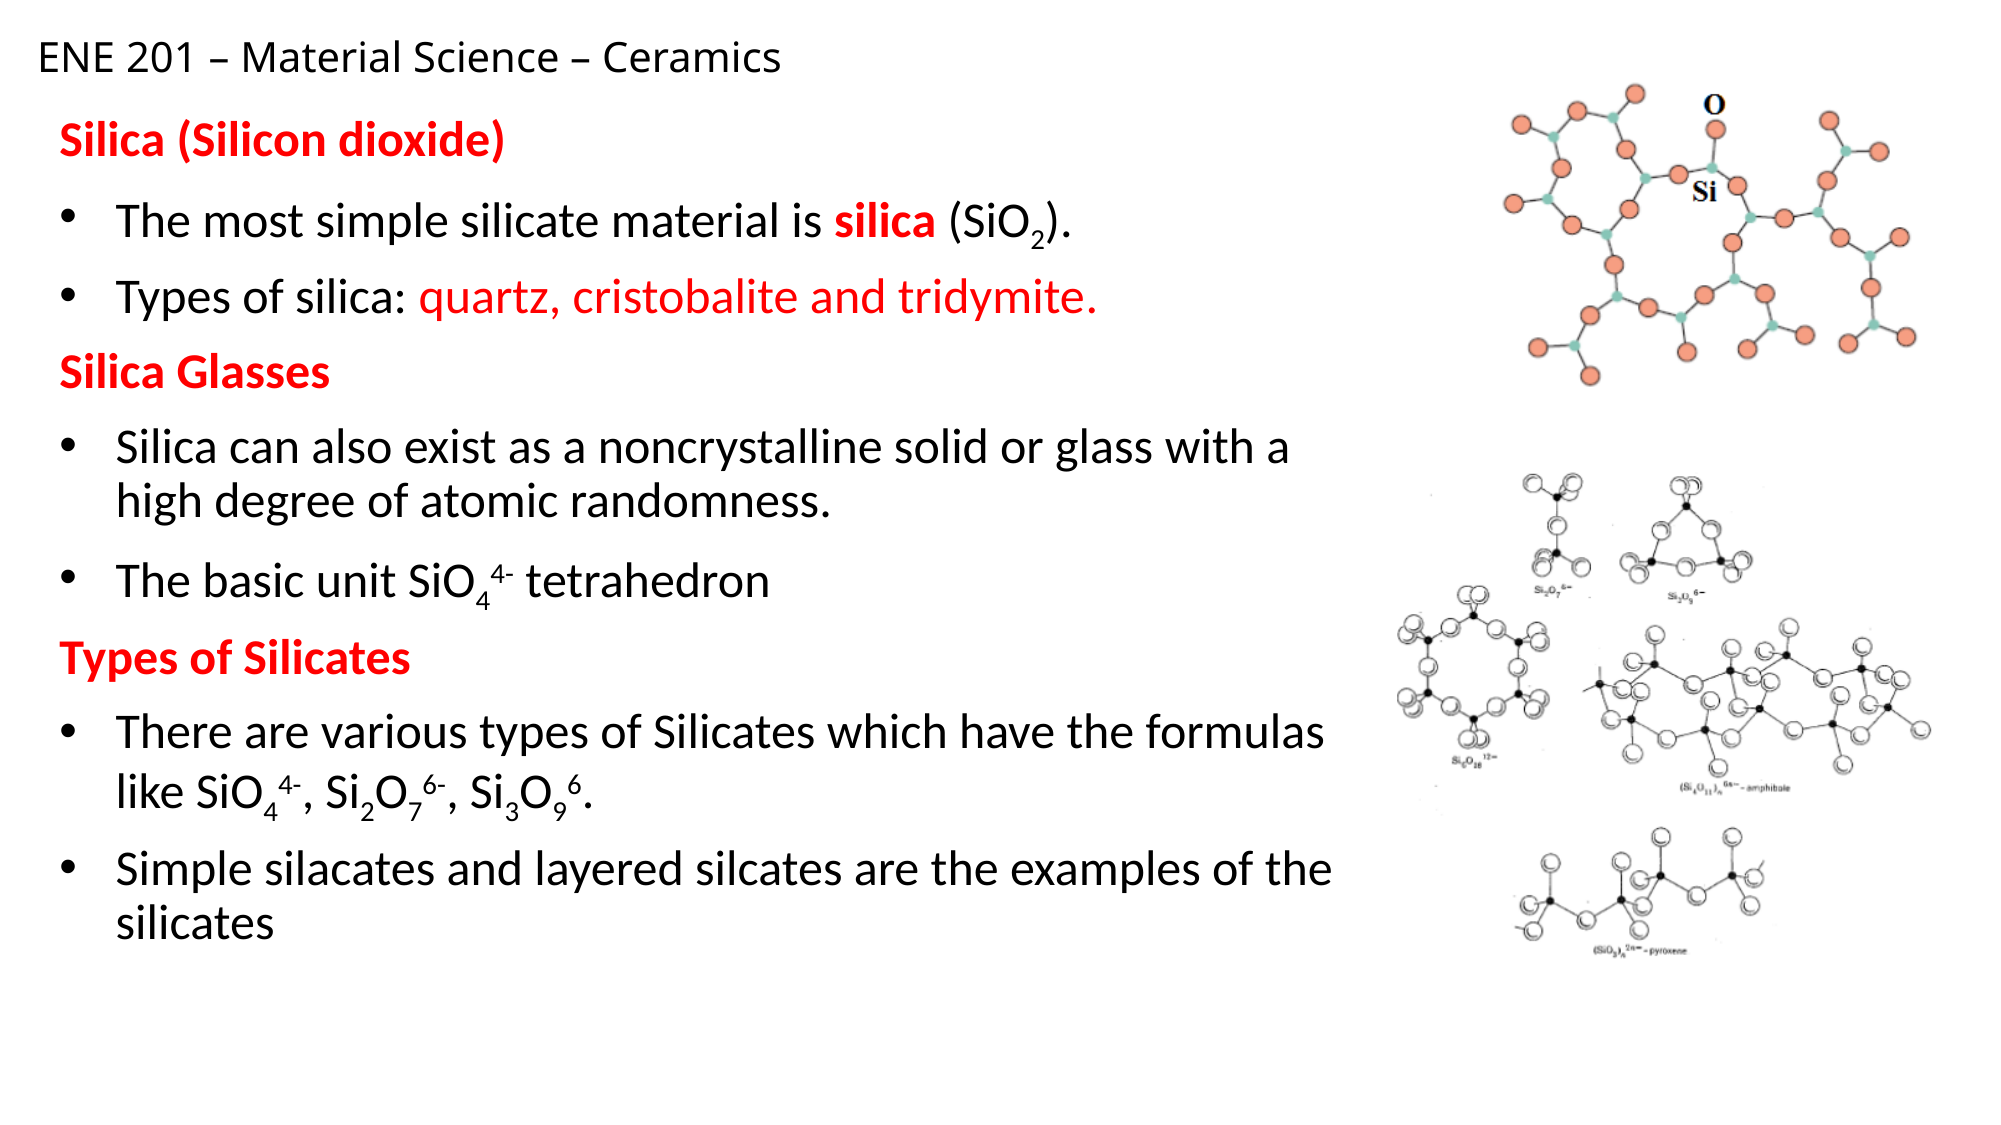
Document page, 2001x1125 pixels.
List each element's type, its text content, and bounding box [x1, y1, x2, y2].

subtitle Silica (Silicon dioxide) The most simple silicate material is silica (SiO2). Types of silica: quartz, cristobalite and tridymite. Silica Glasses Silica can also exist as a noncrystalline solid or glass with a high degree of atomic randomness. The basic unit SiO44- tetrahedron Types of Silicates There are various types of Silicates which have the formulas like SiO44-, Si2O76-, Si3O96. Simple silacates and layered silcates are the examples of the silicates [44, 105, 1373, 1086]
picture [1494, 77, 1939, 397]
picture [1375, 469, 1966, 1007]
title ENE 201 – Material Science – Ceramics [22, 25, 1750, 89]
